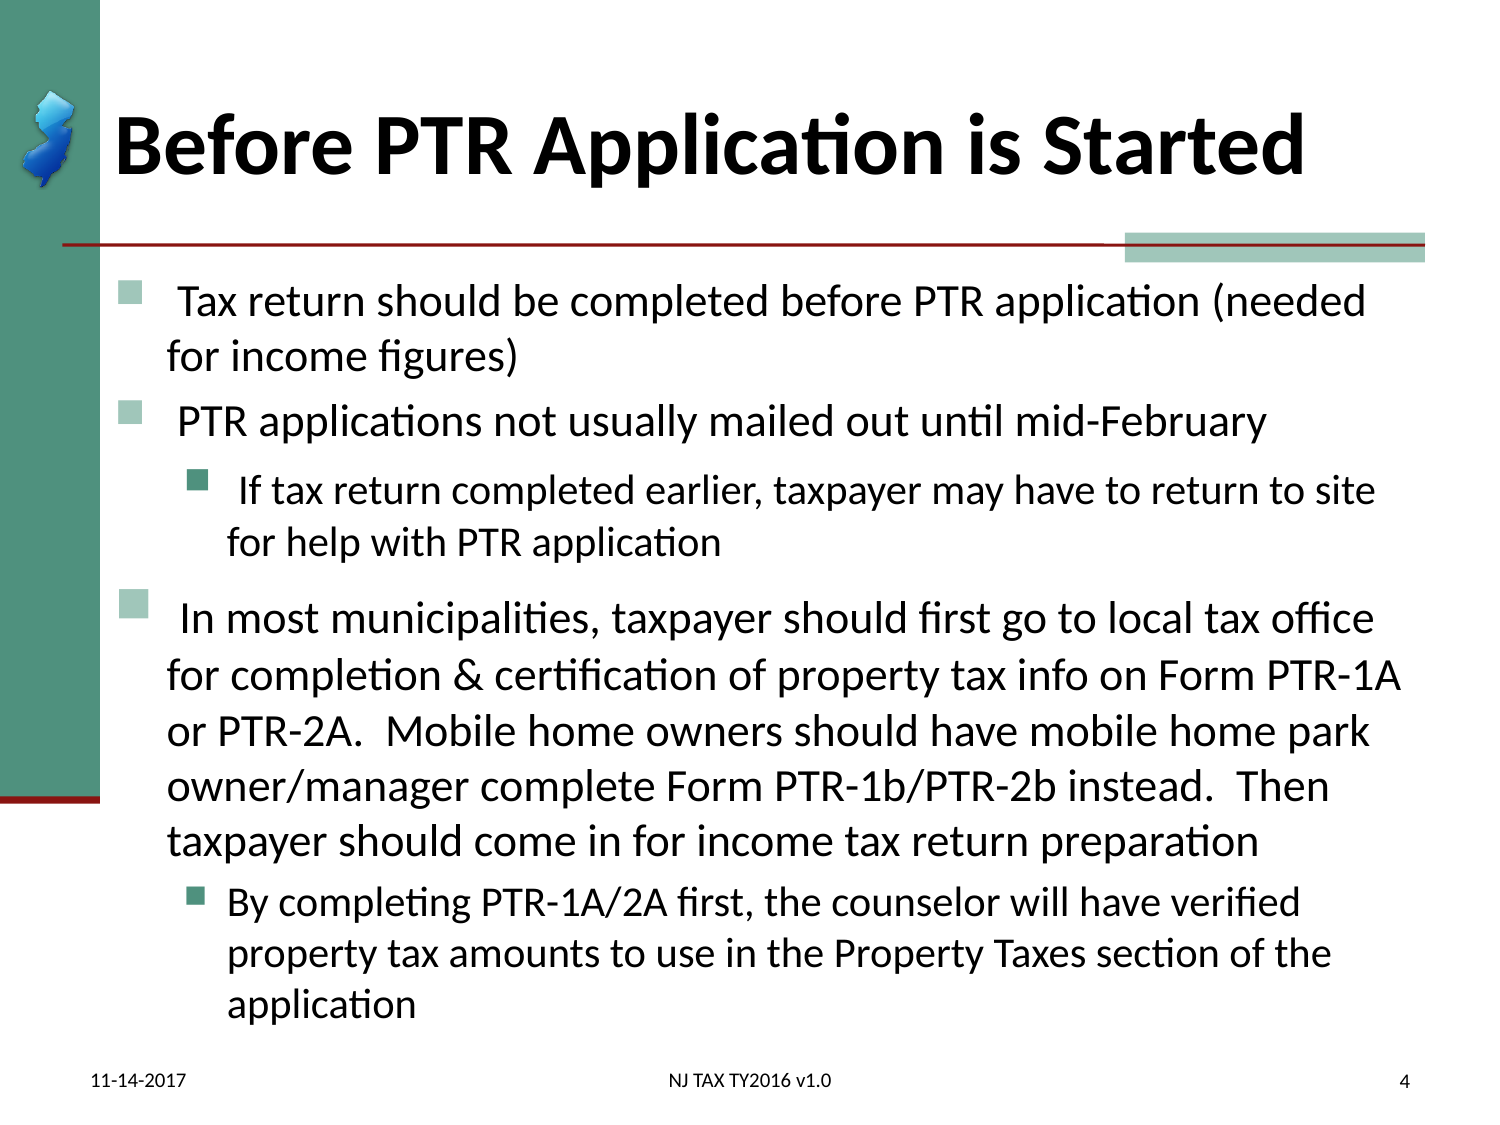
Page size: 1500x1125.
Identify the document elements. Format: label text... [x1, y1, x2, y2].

slide_number 4 [1112, 1049, 1426, 1101]
footer NJ TAX TY2016 v1.0 [496, 1050, 1004, 1100]
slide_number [74, 1049, 401, 1100]
title Before PTR Application is Started [99, 45, 1425, 234]
picture [0, 88, 101, 190]
list Tax return should be completed before PTR application (needed for income figures) PTR applications not usually mailed out until mid-February If tax return completed earlier, taxpayer may have to return to site for help with PTR application In most municipalities, taxpayer should first go to local tax office for completion & certification of property tax info on Form PTR-1A or PTR-2A. Mobile home owners should have mobile home park owner/manager complete Form PTR-1b/PTR-2b instead. Then taxpayer should come in for income tax return preparation By completing PTR-1A/2A first, the counselor will have verified property tax amounts to use in the Property Taxes section of the application [99, 262, 1425, 1038]
